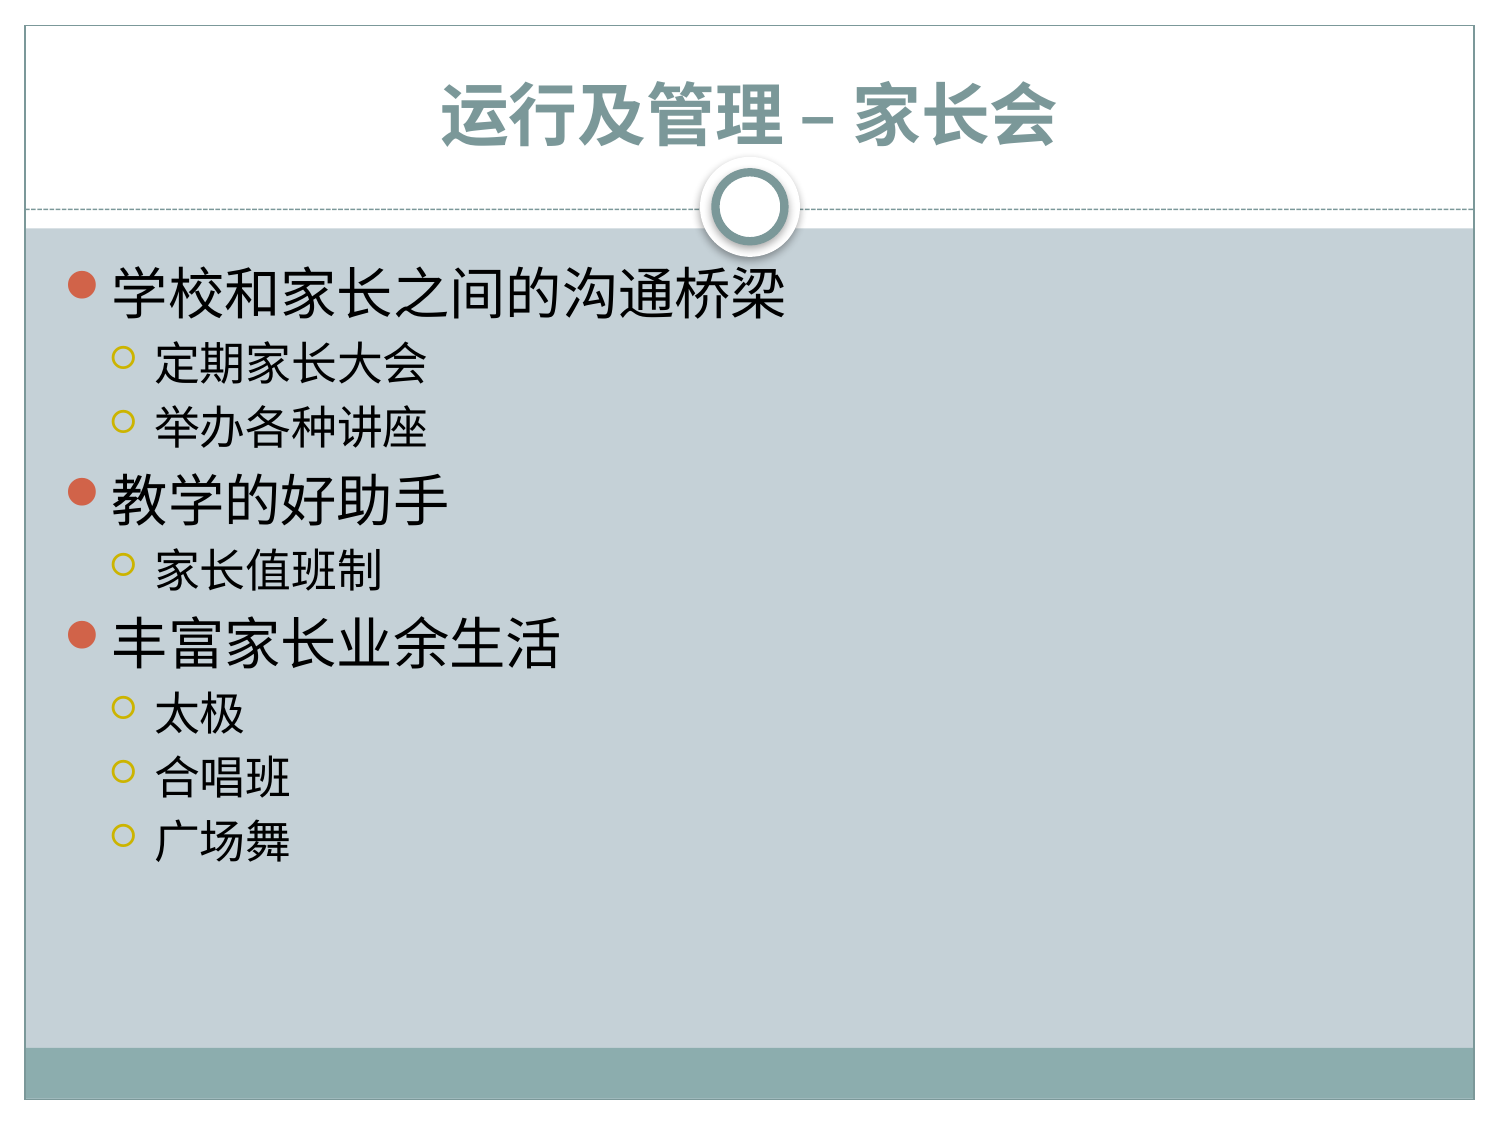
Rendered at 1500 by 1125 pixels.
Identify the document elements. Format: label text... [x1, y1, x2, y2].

list 学校和家长之间的沟通桥梁 定期家长大会 举办各种讲座 教学的好助手 家长值班制 丰富家长业余生活 太极 合唱班 广场舞 [49, 250, 1445, 1001]
title 运行及管理 – 家长会 [49, 37, 1450, 162]
